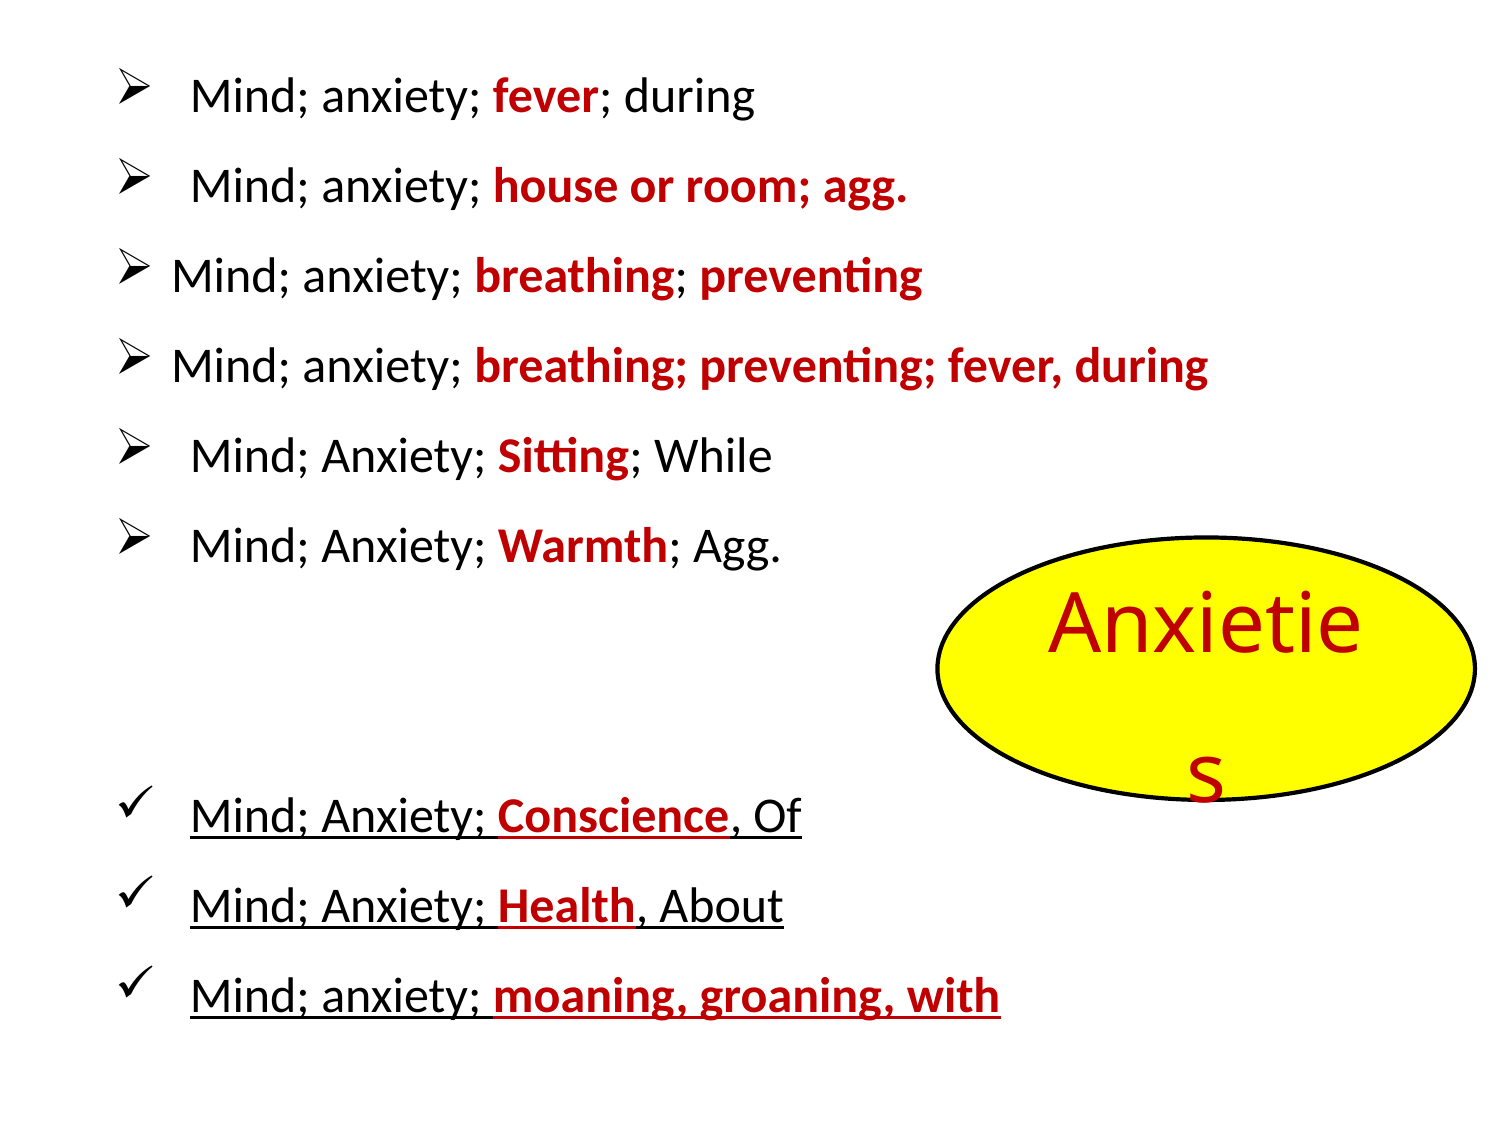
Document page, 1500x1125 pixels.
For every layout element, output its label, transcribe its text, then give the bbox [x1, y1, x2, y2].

text_box Anxieties [935, 535, 1478, 803]
text_box Mind; anxiety; fever; during Mind; anxiety; house or room; agg. Mind; anxiety; breathing; preventing Mind; anxiety; breathing; preventing; fever, during Mind; Anxiety; Sitting; While Mind; Anxiety; Warmth; Agg. Mind; Anxiety; Conscience, Of Mind; Anxiety; Health, About Mind; anxiety; moaning, groaning, with [99, 24, 1325, 1030]
